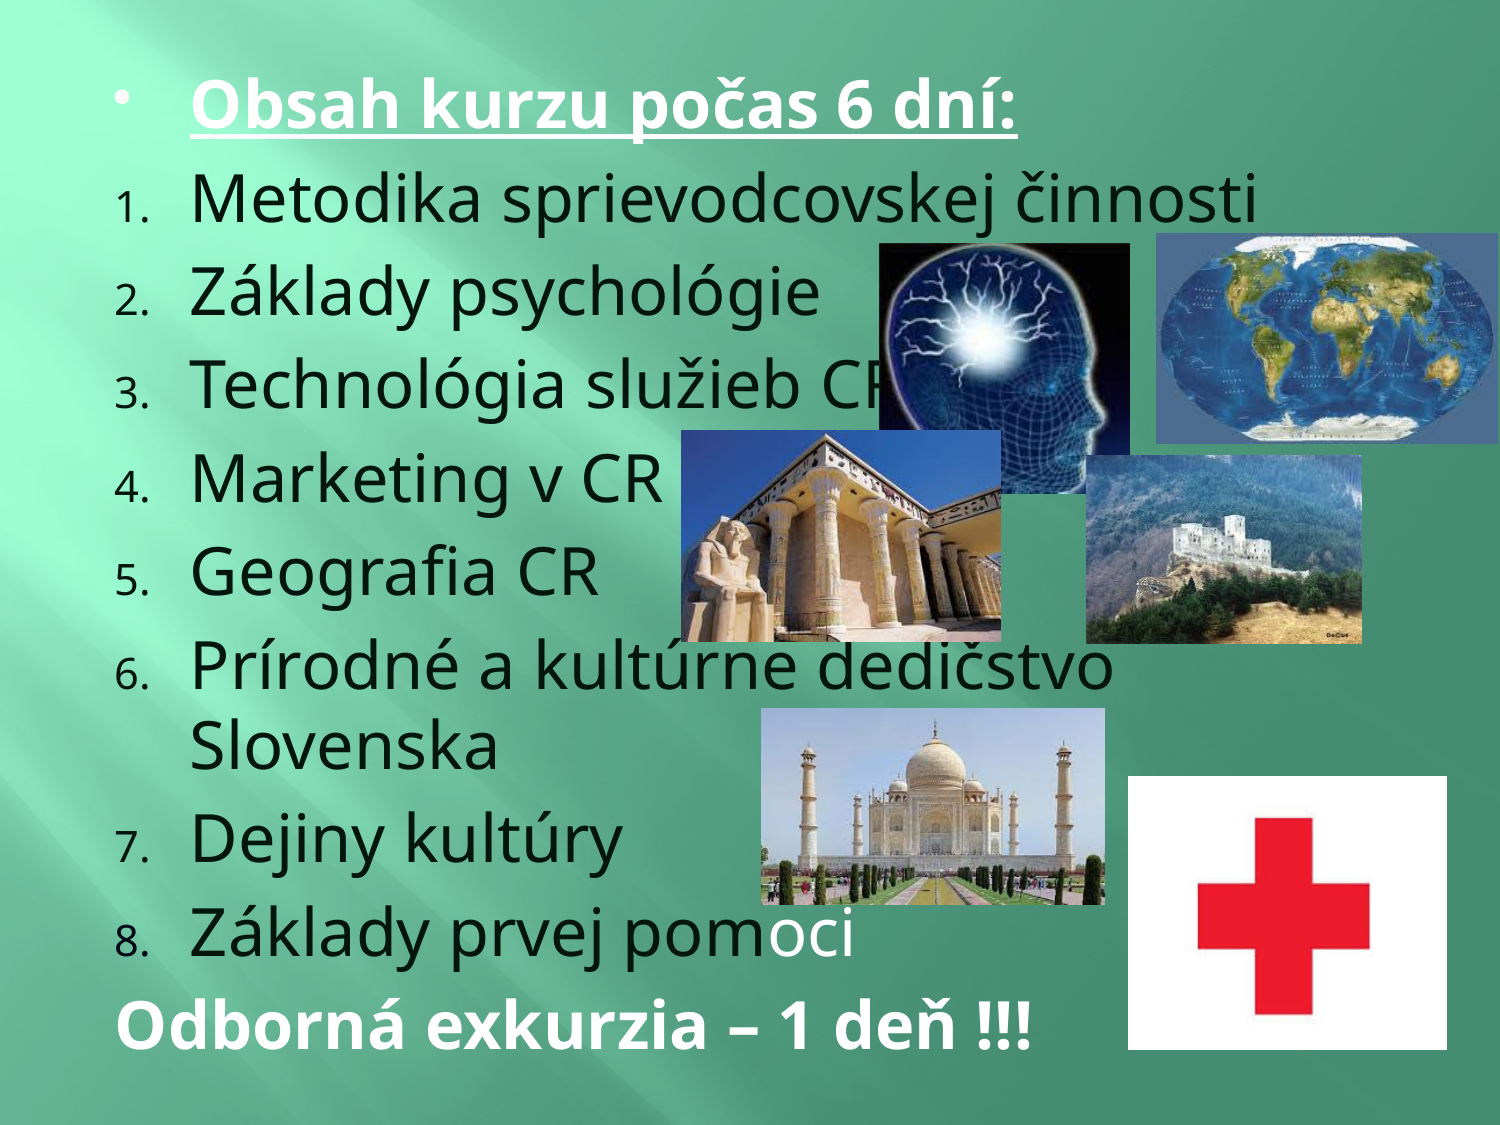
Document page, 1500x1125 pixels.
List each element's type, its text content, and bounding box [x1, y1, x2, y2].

picture [681, 243, 1362, 645]
picture [1127, 776, 1448, 1050]
picture [761, 707, 1105, 906]
list Obsah kurzu počas 6 dní: Metodika sprievodcovskej činnosti Základy psychológie Technológia služieb CR Marketing v CR Geografia CR Prírodné a kultúrne dedičstvo Slovenska Dejiny kultúry Základy prvej pomoci Odborná exkurzia – 1 deň !!! [100, 54, 1425, 1083]
picture [1155, 233, 1498, 445]
